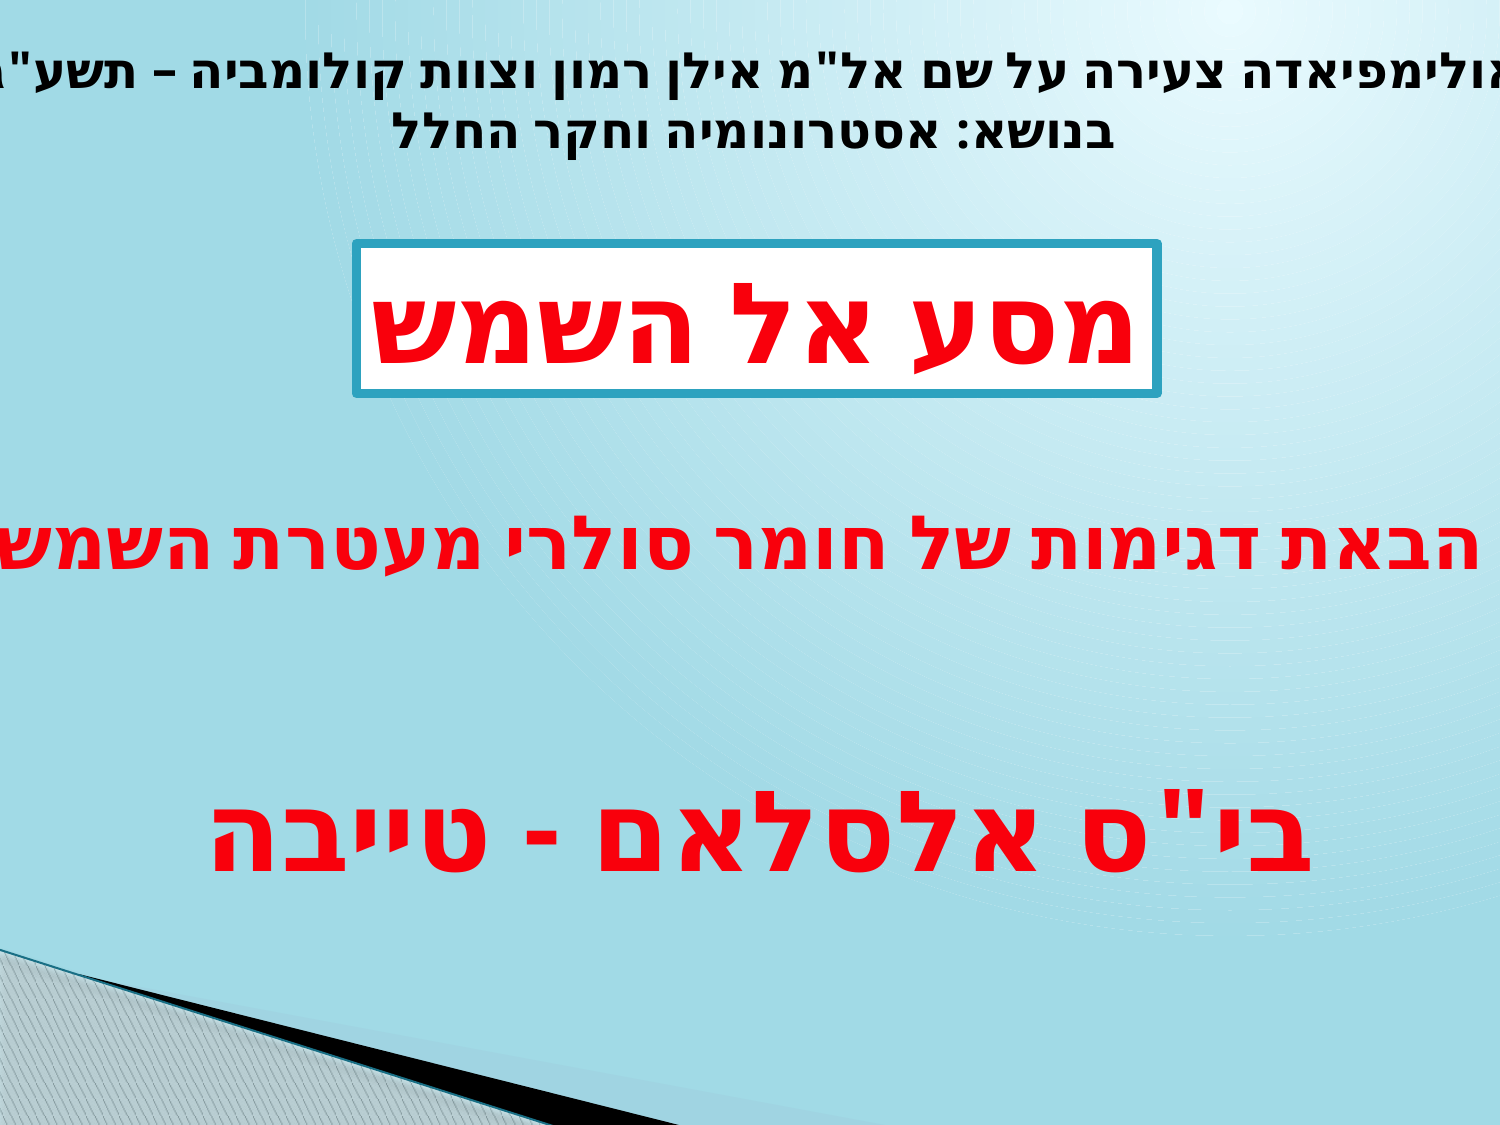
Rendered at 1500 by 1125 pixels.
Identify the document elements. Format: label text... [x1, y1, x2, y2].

text_box אולימפיאדה צעירה על שם אל"מ אילן רמון וצוות קולומביה – תשע"ג בנושא: אסטרונומיה וחקר החלל [0, 30, 1500, 166]
text_box בי"ס אלסלאם - טייבה [189, 751, 1331, 902]
text_box הבאת דגימות של חומר סולרי מעטרת השמש [0, 486, 1500, 592]
text_box מסע אל השמש [352, 239, 1162, 398]
